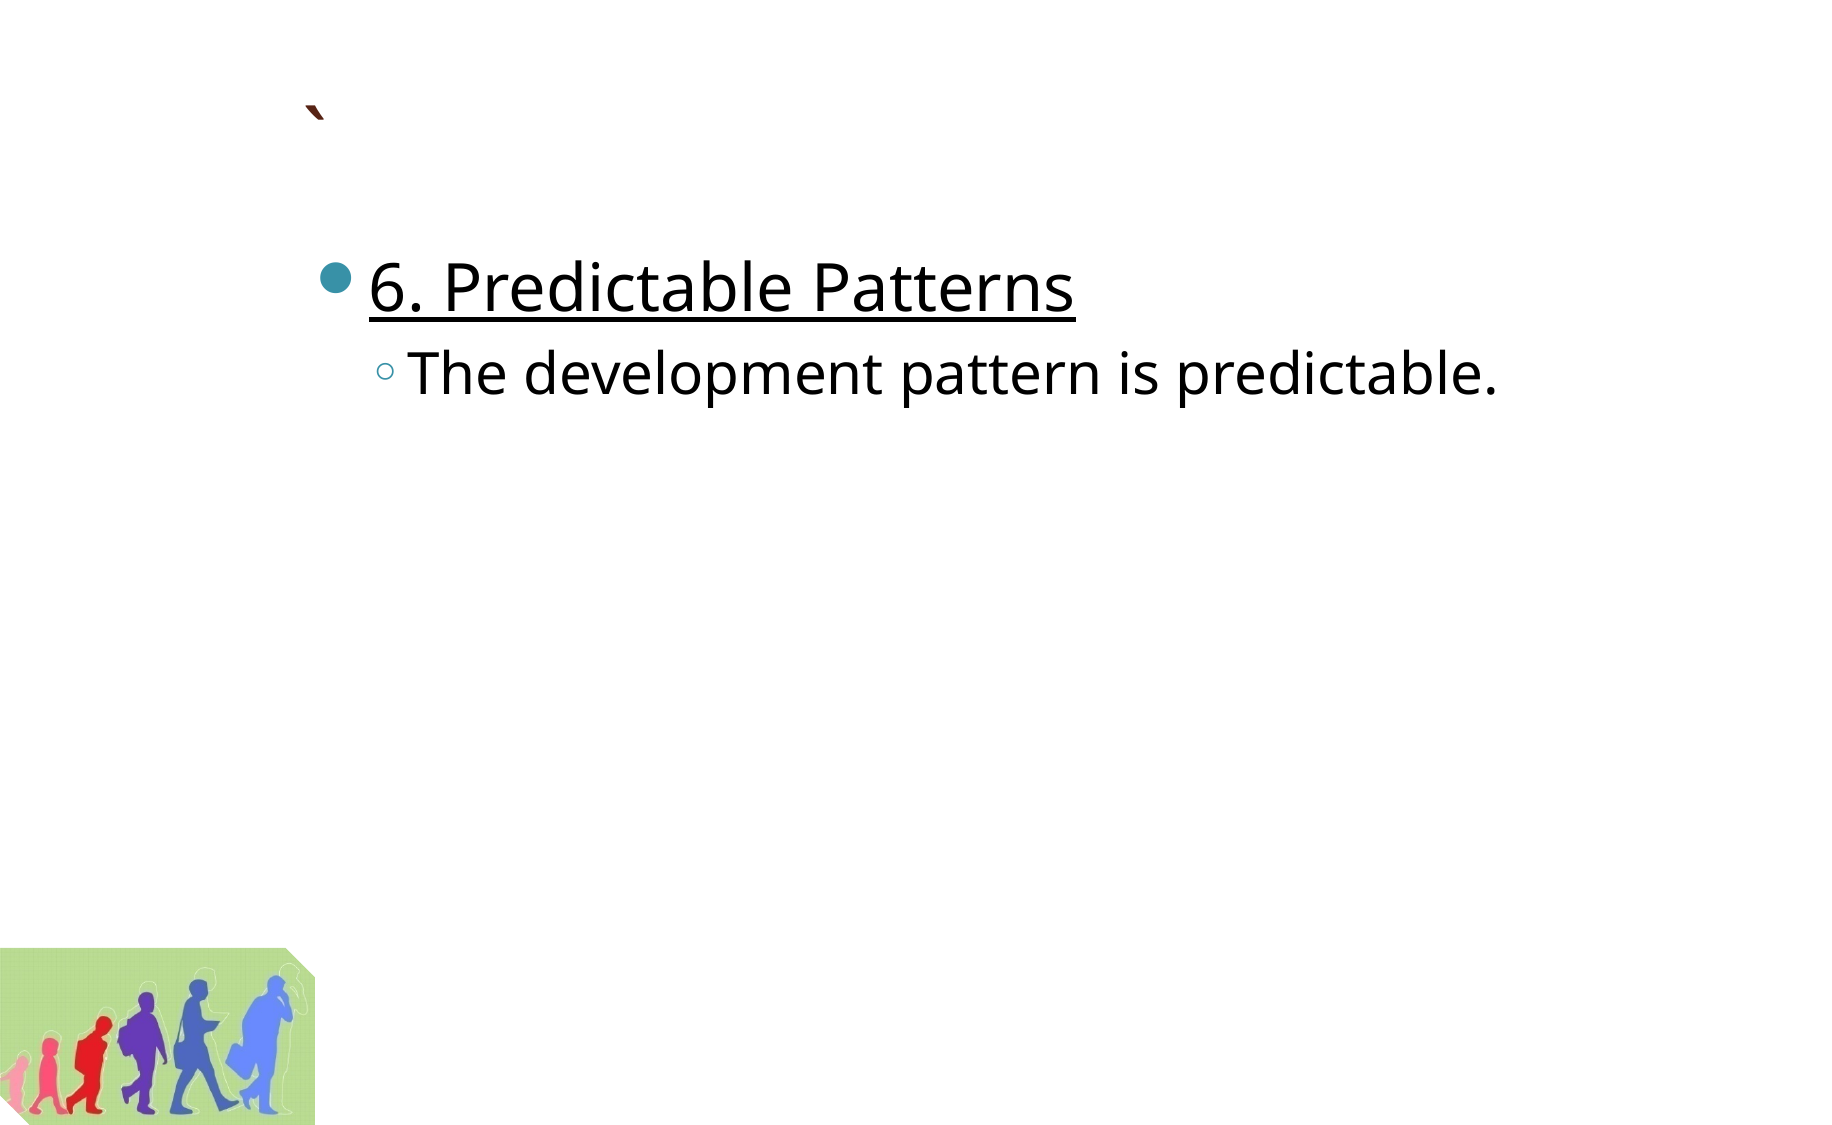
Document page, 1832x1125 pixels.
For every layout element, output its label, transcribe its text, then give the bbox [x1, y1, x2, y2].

title ` [287, 45, 1789, 233]
list 6. Predictable Patterns The development pattern is predictable. [287, 237, 1789, 1025]
picture [0, 947, 315, 1125]
